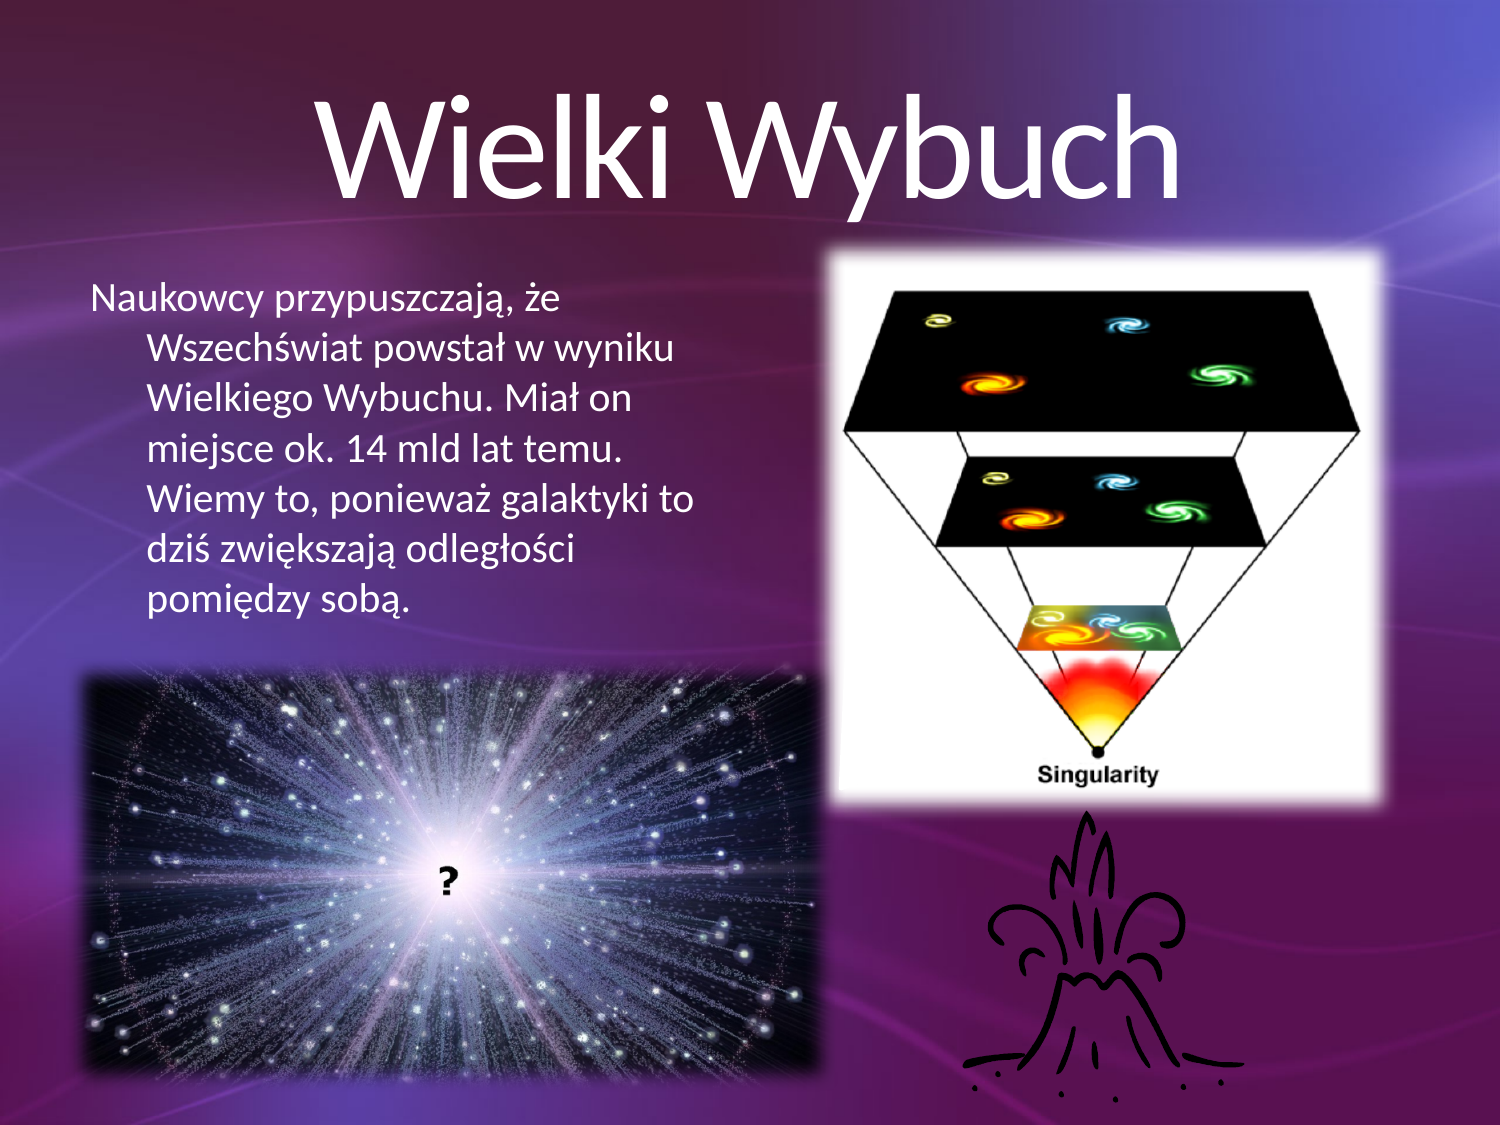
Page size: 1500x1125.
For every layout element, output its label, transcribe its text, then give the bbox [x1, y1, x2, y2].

list Naukowcy przypuszczają, że Wszechświat powstał w wyniku Wielkiego Wybuchu. Miał on miejsce ok. 14 mld lat temu. Wiemy to, ponieważ galaktyki to dziś zwiększają odległości pomiędzy sobą. [75, 262, 739, 634]
picture [0, 0, 1500, 1125]
title Wielki Wybuch [75, 45, 1425, 233]
